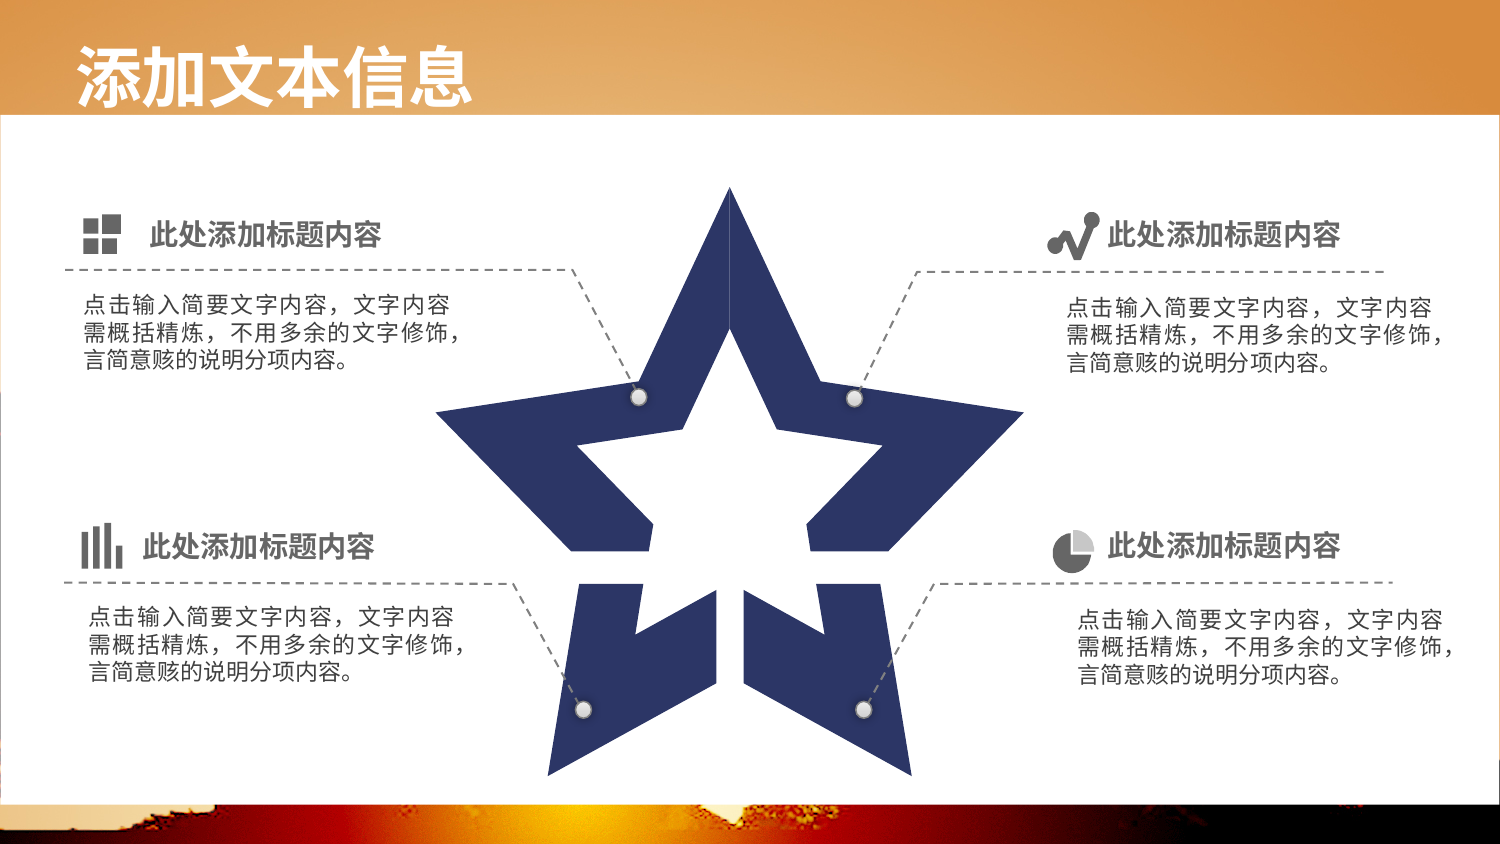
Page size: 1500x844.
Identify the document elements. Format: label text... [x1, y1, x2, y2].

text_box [59, 582, 592, 719]
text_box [83, 191, 471, 260]
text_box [846, 271, 1389, 408]
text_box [855, 582, 1393, 719]
picture [0, 805, 1500, 844]
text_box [59, 269, 648, 406]
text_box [1047, 191, 1429, 261]
picture [0, 0, 1500, 114]
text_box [1052, 502, 1429, 574]
text_box [730, 187, 1021, 552]
text_box 点击输入简要文字内容，文字内容需概括精炼，不用多余的文字修饰，言简意赅的说明分项内容。 [1397, 597, 1459, 696]
text_box [436, 187, 730, 552]
text_box [743, 583, 912, 777]
text_box [547, 583, 717, 777]
text_box 点击输入简要文字内容，文字内容需概括精炼，不用多余的文字修饰，言简意赅的说明分项内容。 [1393, 285, 1448, 384]
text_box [81, 502, 464, 572]
